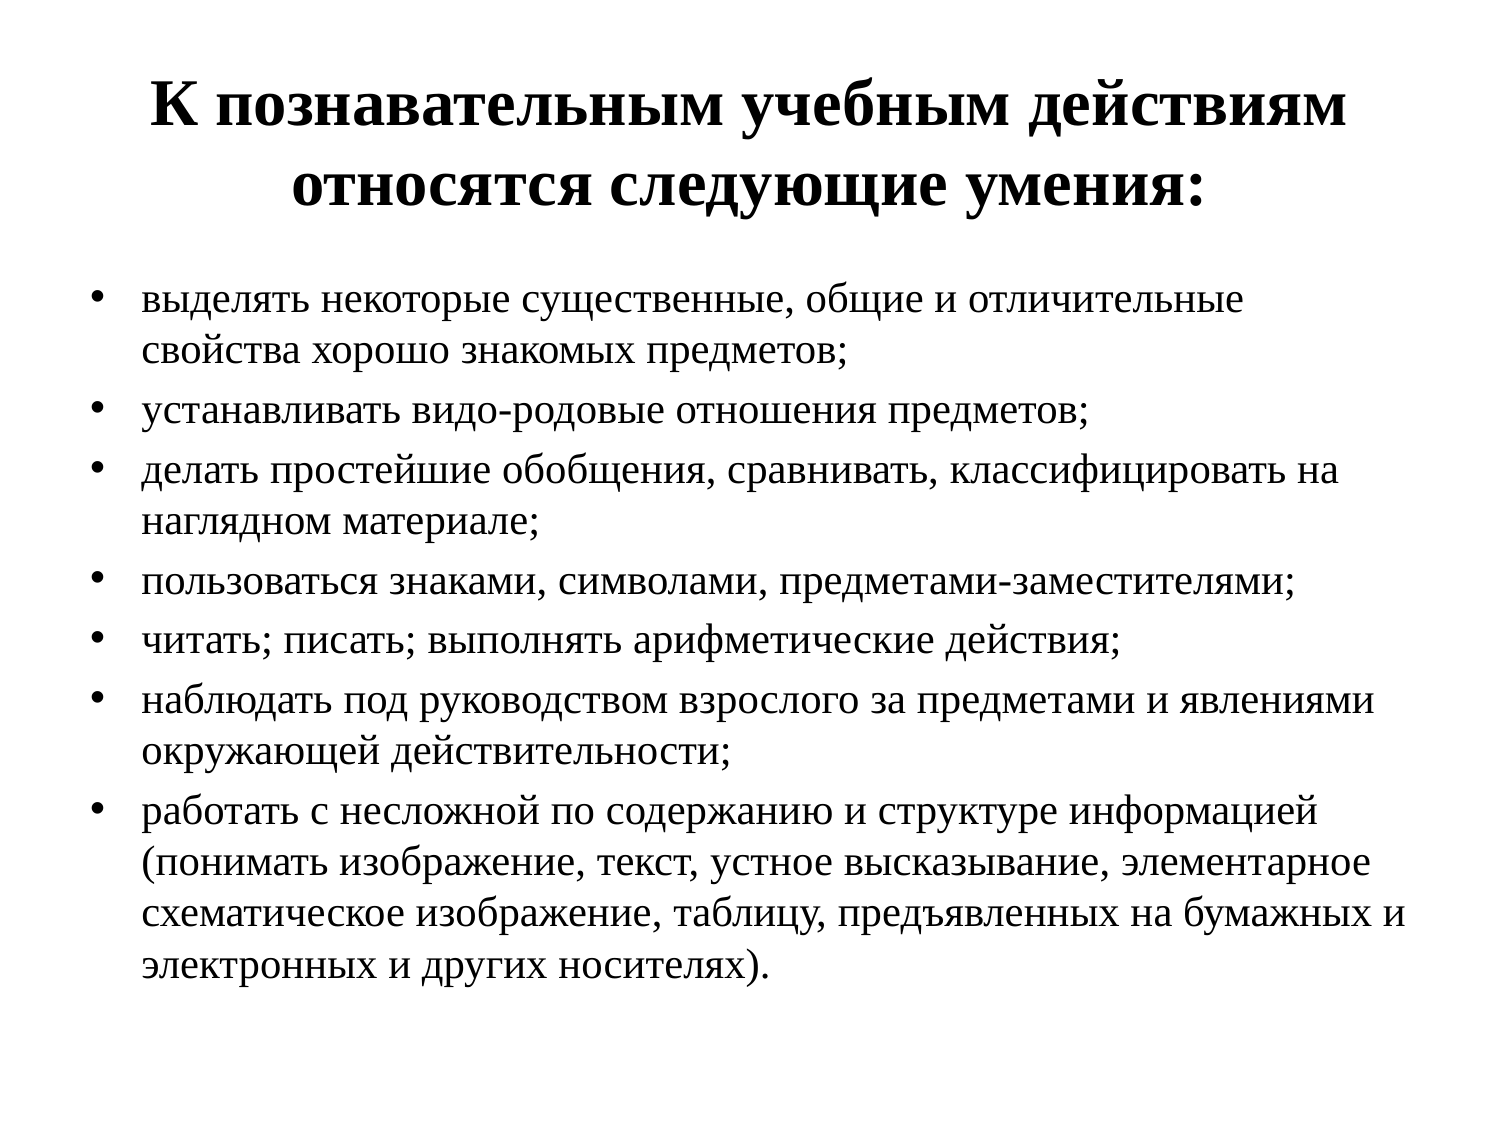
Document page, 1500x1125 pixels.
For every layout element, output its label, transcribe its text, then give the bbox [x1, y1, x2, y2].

list выделять некоторые существенные, общие и отличительные свойства хорошо знакомых предметов; устанавливать видо-родовые отношения предметов; делать простейшие обобщения, сравнивать, классифицировать на наглядном материале; пользоваться знаками, символами, предметами-заместителями; читать; писать; выполнять арифметические действия; наблюдать под руководством взрослого за предметами и явлениями окружающей действительности; работать с несложной по содержанию и структуре информацией (понимать изображение, текст, устное высказывание, элементарное схематическое изображение, таблицу, предъявленных на бумажных и электронных и других носителях). [74, 262, 1426, 1006]
title К познавательным учебным действиям относятся следующие умения: [74, 44, 1426, 233]
